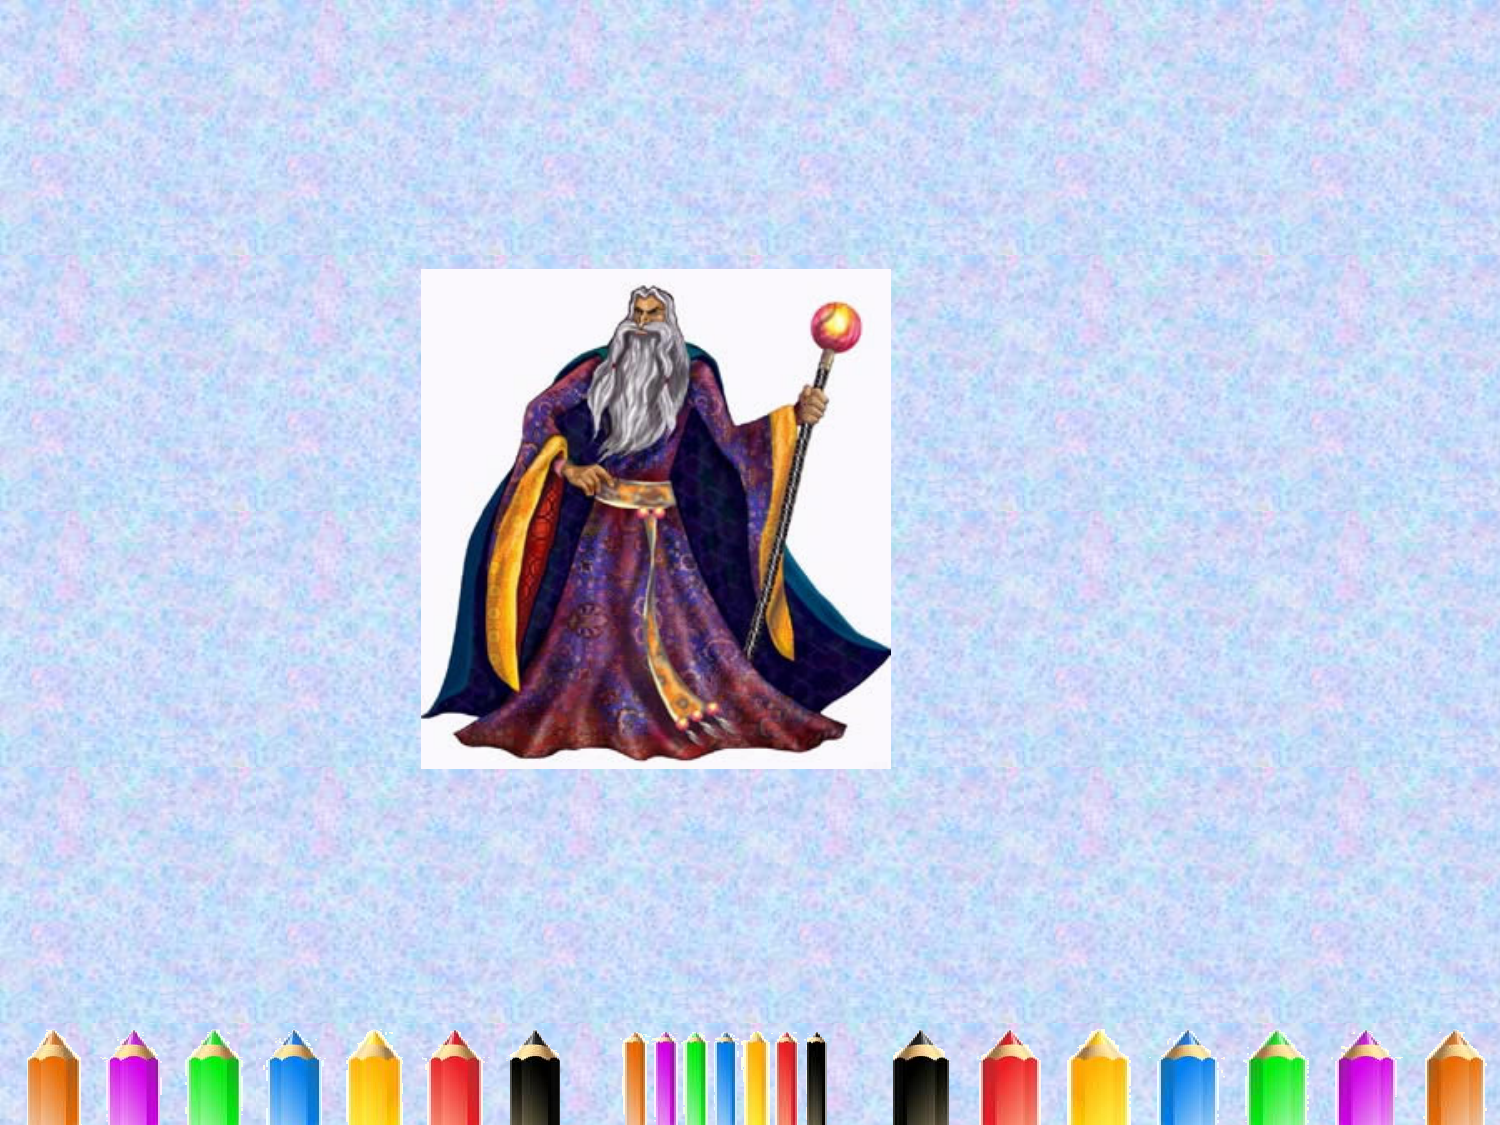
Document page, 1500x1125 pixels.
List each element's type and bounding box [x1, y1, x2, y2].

picture [0, 0, 1500, 1125]
list [421, 269, 891, 769]
